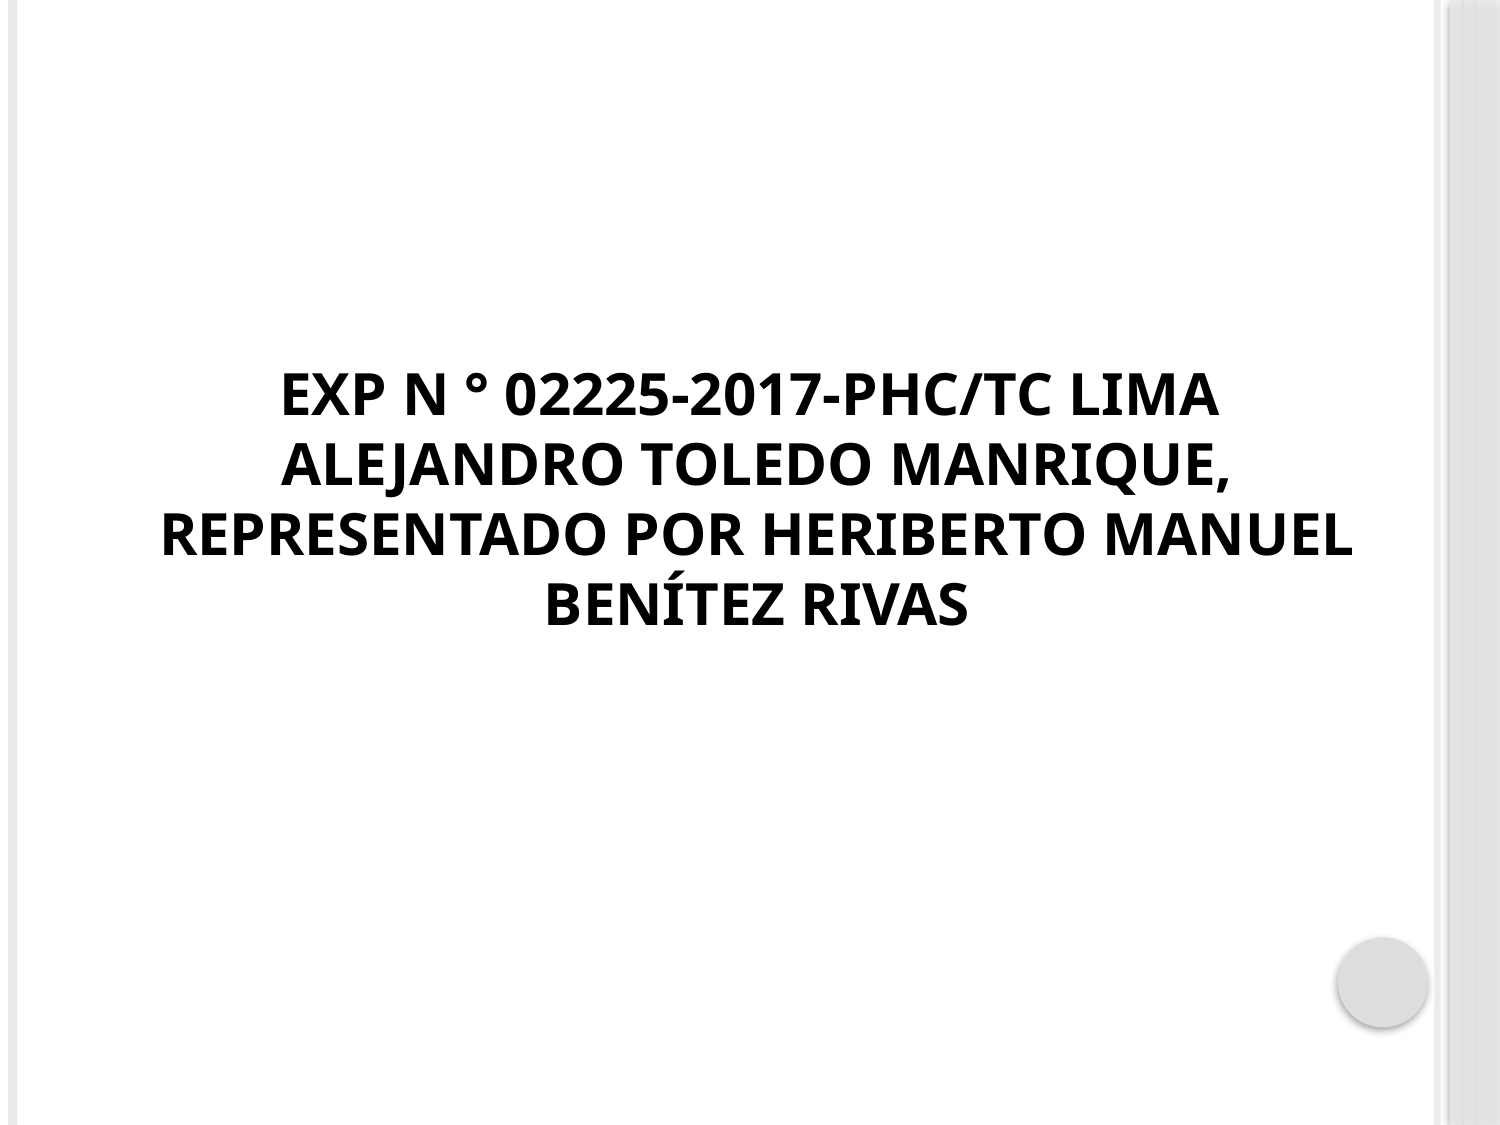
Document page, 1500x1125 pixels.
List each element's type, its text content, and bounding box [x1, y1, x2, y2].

title EXP N ° 02225-2017-PHC/TC LIMA ALEJANDRO TOLEDO MANRIQUE, representado por HERIBERTO MANUEL BENÍTEZ RIVAS [82, 457, 1432, 645]
